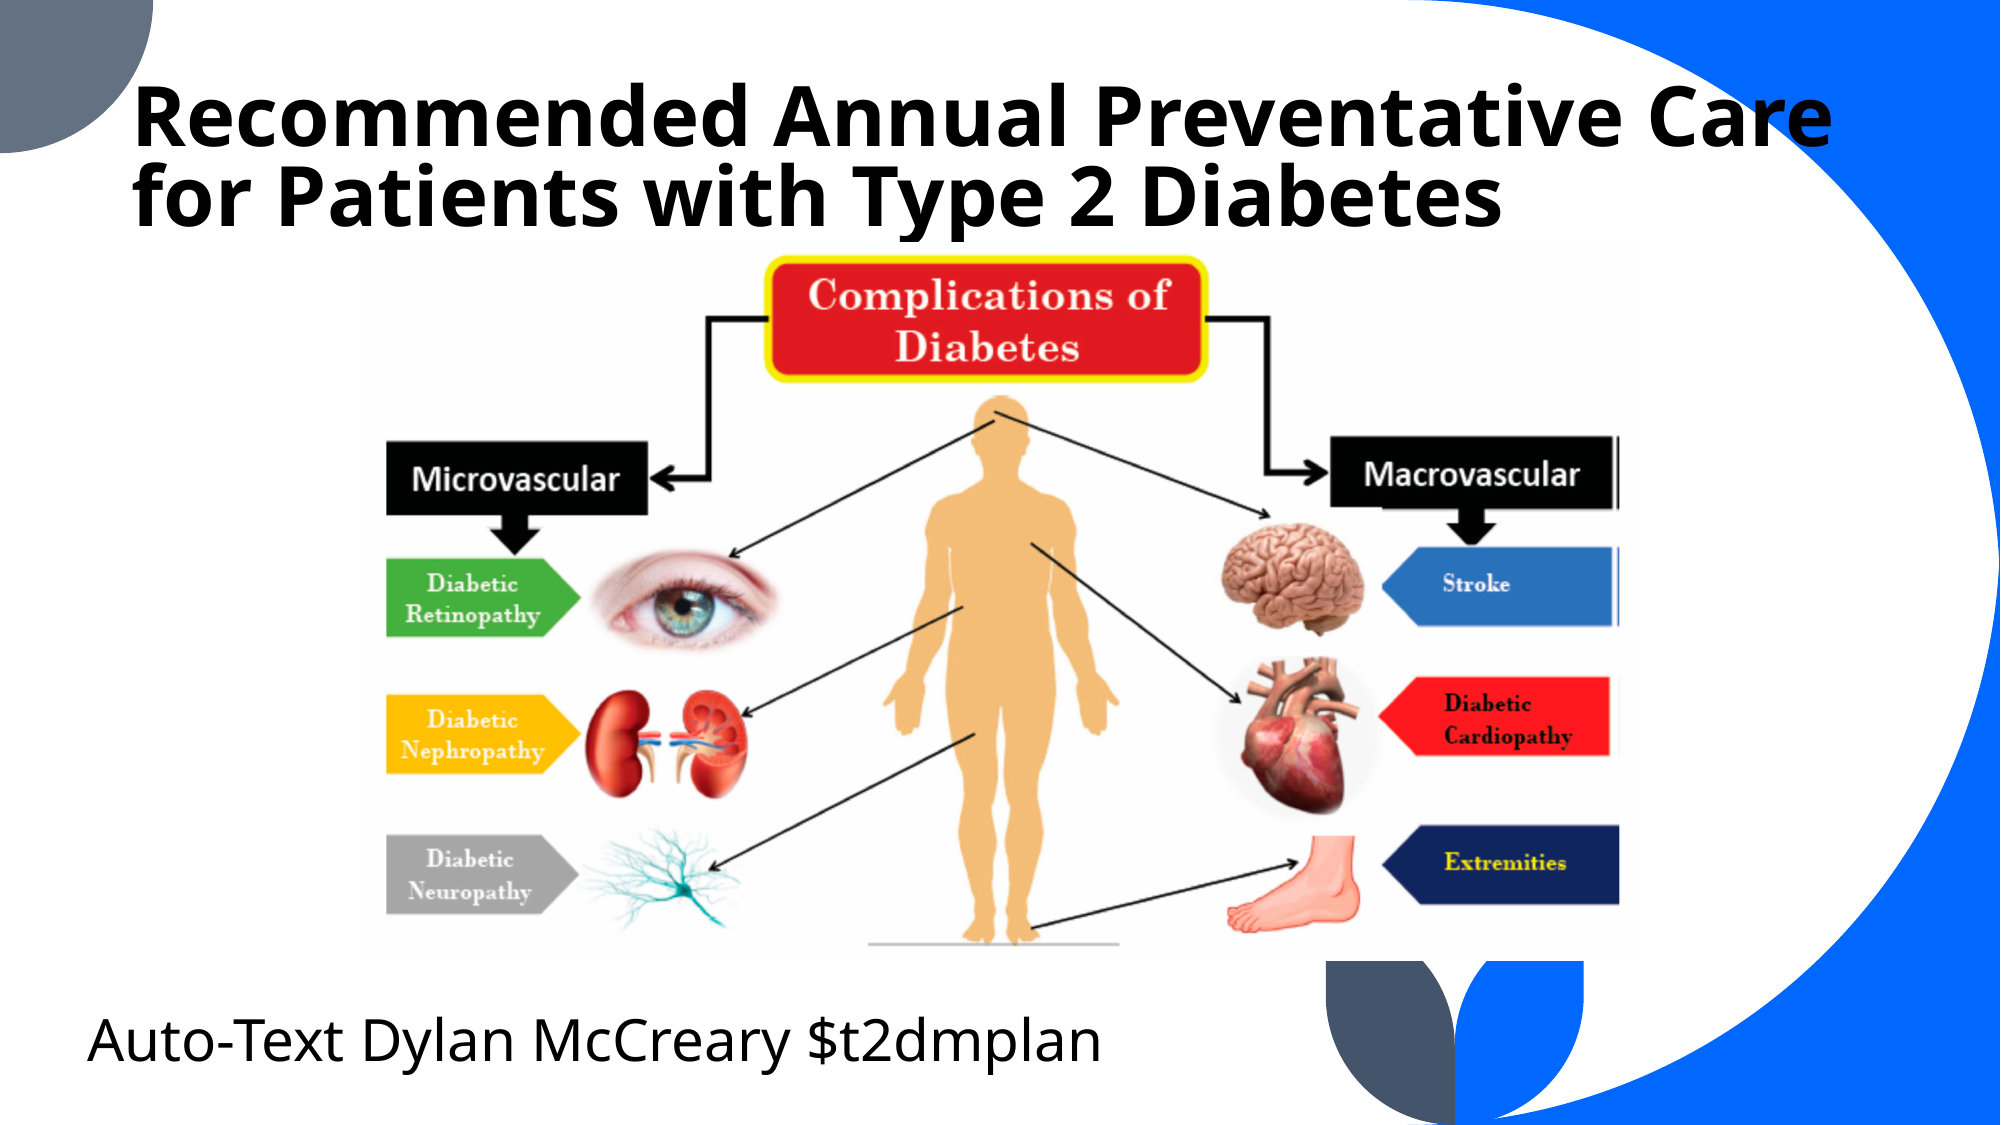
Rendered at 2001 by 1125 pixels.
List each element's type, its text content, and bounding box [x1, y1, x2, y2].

picture [360, 242, 1639, 961]
title Recommended Annual Preventative Care for Patients with Type 2 Diabetes [116, 75, 1945, 204]
text_box Auto-Text Dylan McCreary $t2dmplan [71, 995, 1810, 1081]
